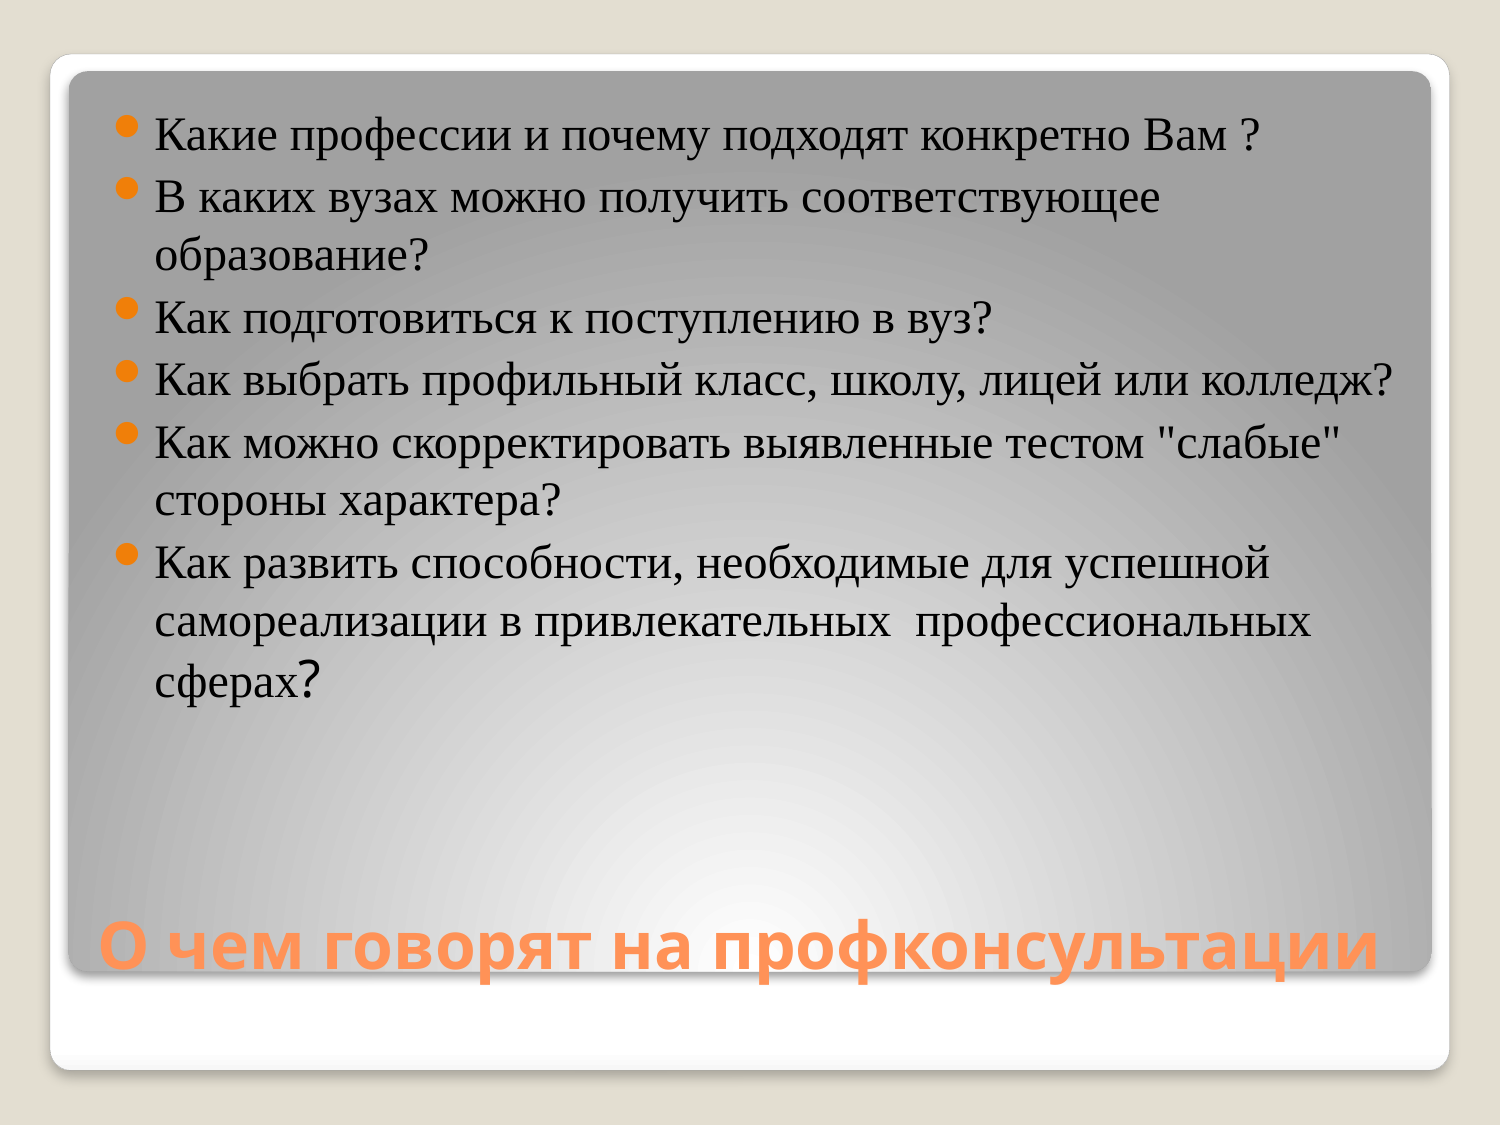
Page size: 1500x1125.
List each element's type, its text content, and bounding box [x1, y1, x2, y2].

list Какие профессии и почему подходят конкретно Вам ? В каких вузах можно получить соответствующее образование? Как подготовиться к поступлению в вуз? Как выбрать профильный класс, школу, лицей или колледж? Как можно скорректировать выявленные тестом "слабые" стороны характера? Как развить способности, необходимые для успешной самореализации в привлекательных профессиональных сферах? [82, 86, 1425, 774]
title О чем говорят на профконсультации [82, 817, 1425, 990]
